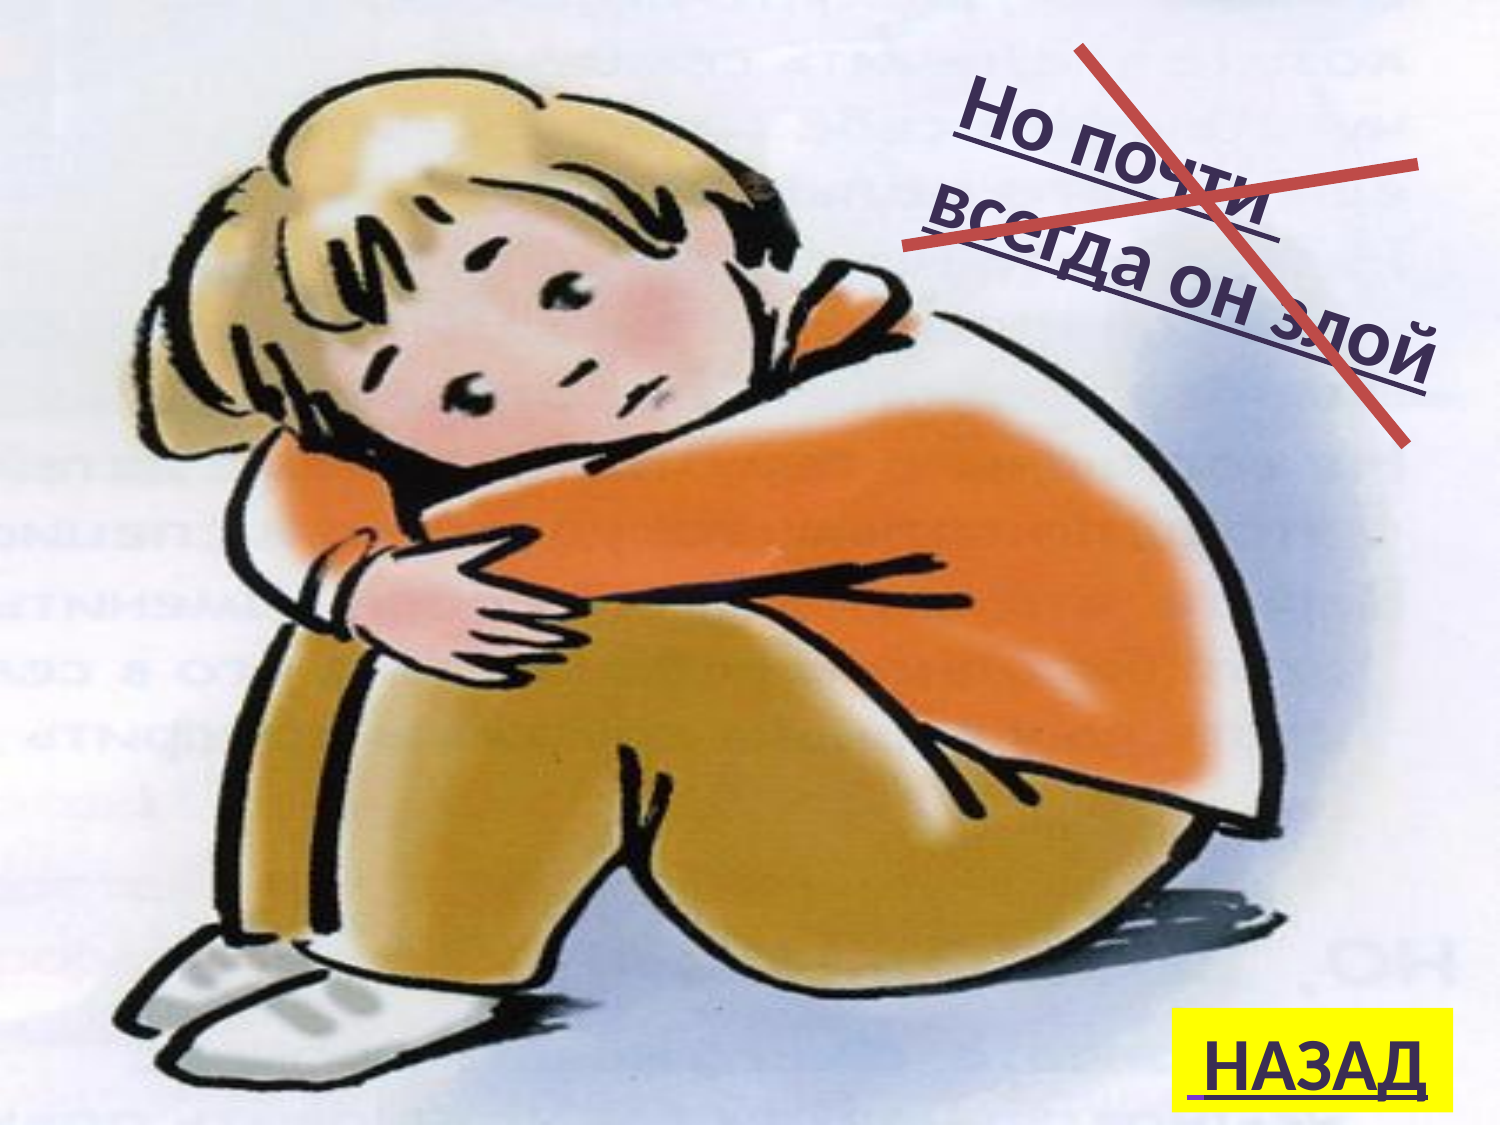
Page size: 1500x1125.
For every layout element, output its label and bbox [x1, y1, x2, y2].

text_box [1042, 81, 1442, 411]
list [0, 0, 1500, 1125]
text_box [902, 163, 1419, 247]
